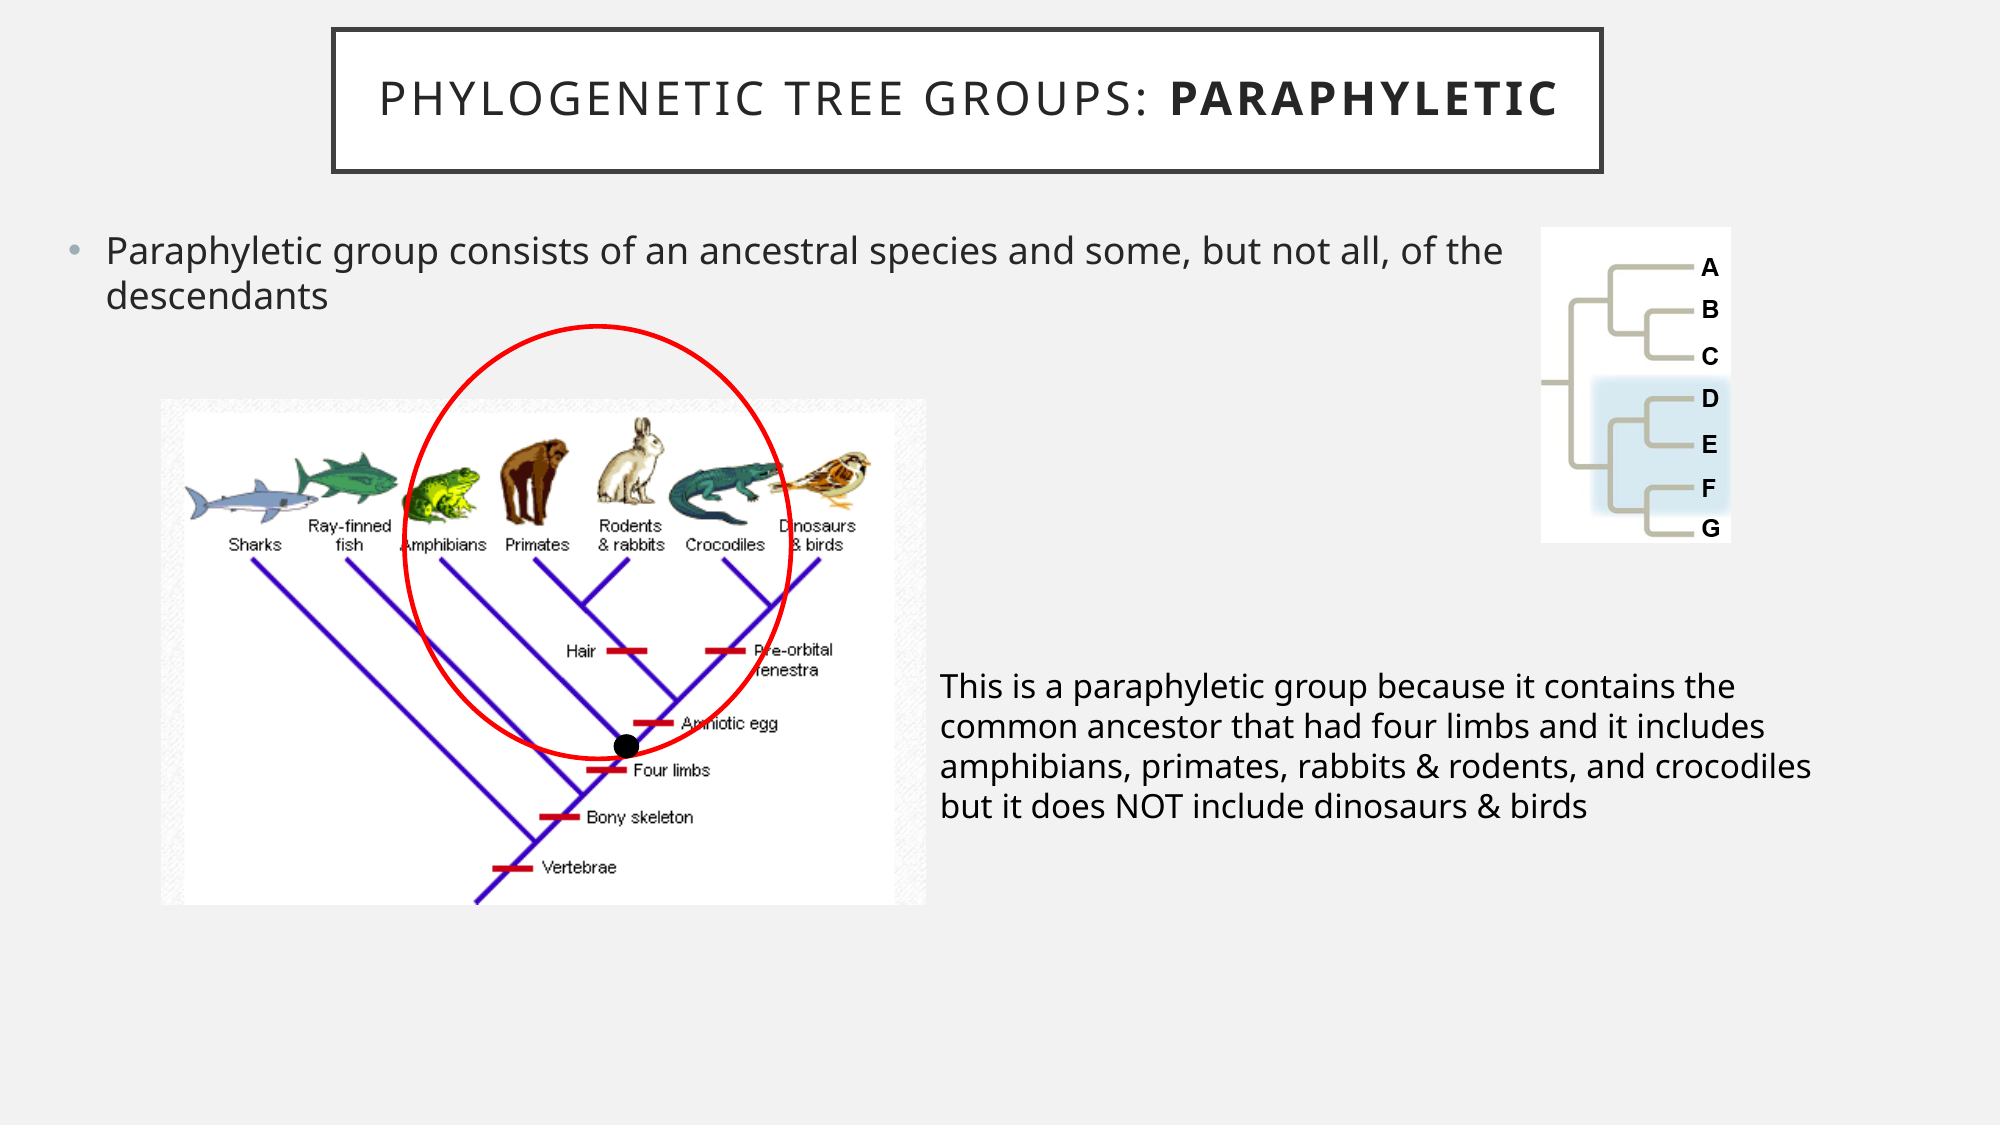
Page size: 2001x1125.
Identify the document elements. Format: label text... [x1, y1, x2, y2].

picture [1541, 227, 1731, 543]
picture [161, 399, 926, 905]
title phylogenetic tree Groups: paraphyletic [331, 27, 1604, 174]
list Paraphyletic group consists of an ancestral species and some, but not all, of the descendants [53, 219, 1579, 1033]
text_box This is a paraphyletic group because it contains the common ancestor that had four limbs and it includes amphibians, primates, rabbits & rodents, and crocodiles but it does NOT include dinosaurs & birds [926, 657, 1830, 833]
text_box [451, 325, 744, 399]
